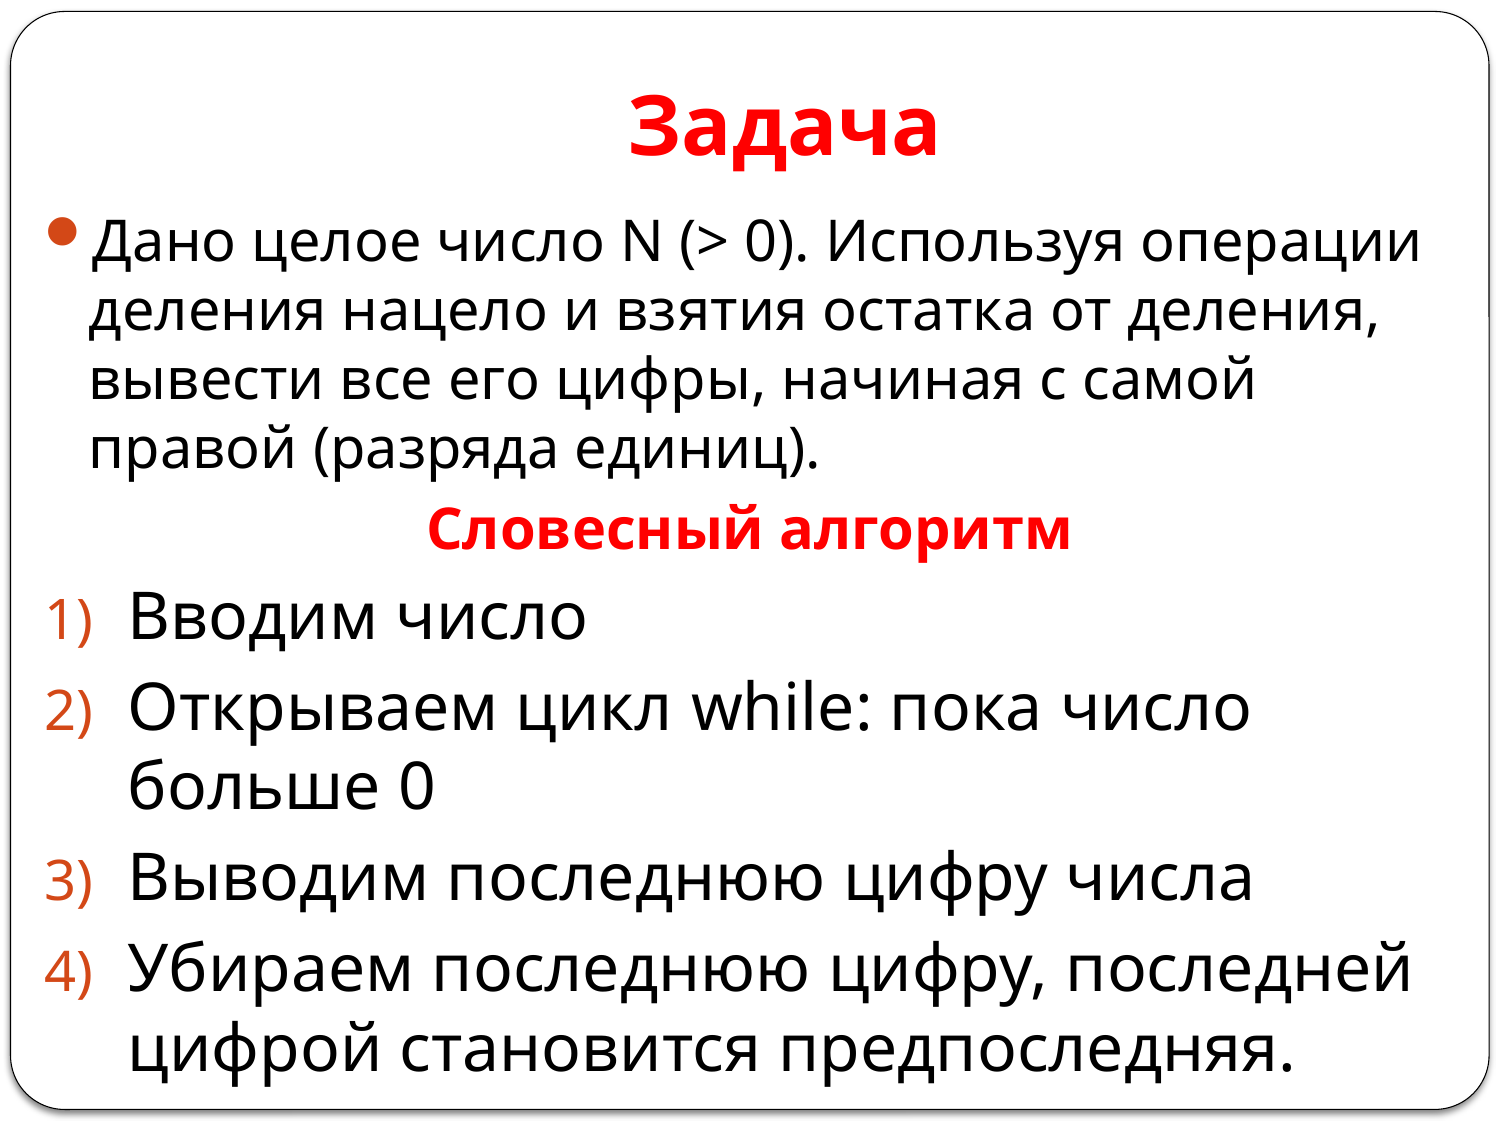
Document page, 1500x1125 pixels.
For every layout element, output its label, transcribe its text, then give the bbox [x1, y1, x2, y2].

title Задача [147, 0, 1423, 188]
list Дано целое число N (> 0). Используя операции деления нацело и взятия остатка от деления, вывести все его цифры, начиная с самой правой (разряда единиц). Словесный алгоритм Вводим число Открываем цикл while: пока число больше 0 Выводим последнюю цифру числа Убираем последнюю цифру, последней цифрой становится предпоследняя. [29, 196, 1471, 1094]
